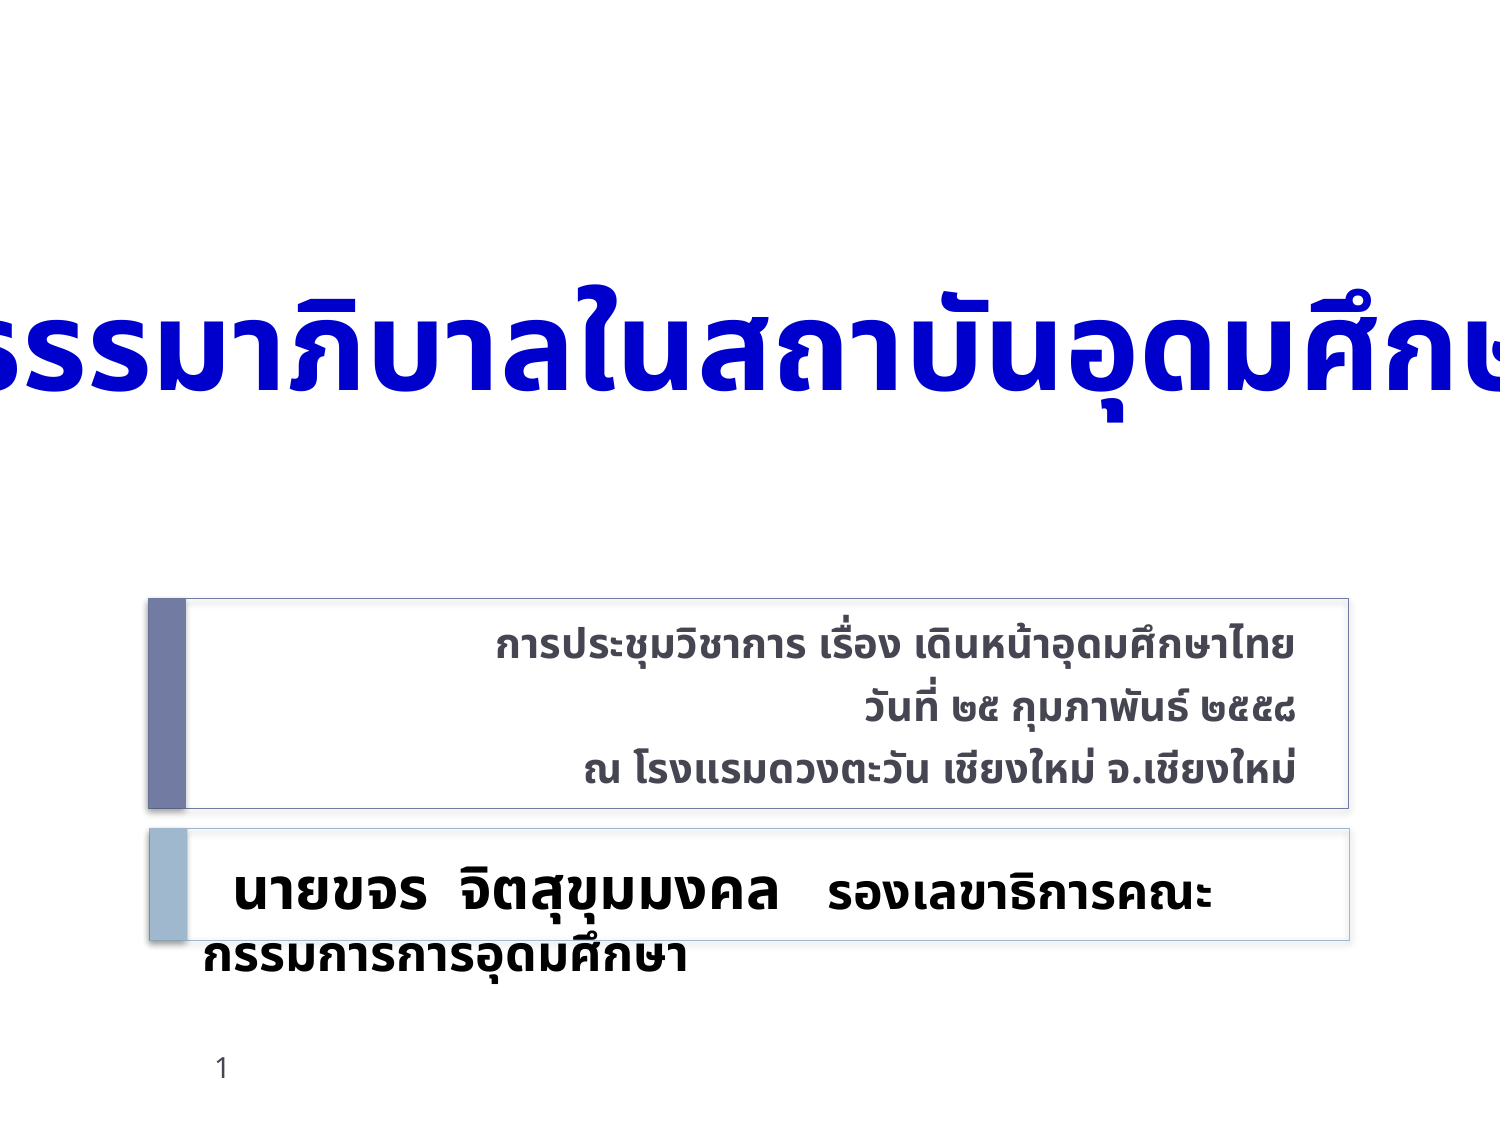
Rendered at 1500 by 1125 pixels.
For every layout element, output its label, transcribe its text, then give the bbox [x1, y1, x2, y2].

text_box นายขจร จิตสุขุมมงคล รองเลขาธิการคณะกรรมการการอุดมศึกษา [187, 843, 1343, 989]
subtitle การประชุมวิชาการ เรื่อง เดินหน้าอุดมศึกษาไทย วันที่ ๒๕ กุมภาพันธ์ ๒๕๕๘ ณ โรงแรมดวงตะวัน เชียงใหม่ จ.เชียงใหม่ [292, 609, 1313, 821]
text_box ธรรมาภิบาลในสถาบันอุดมศึกษา [0, 257, 1500, 423]
slide_number 1 [199, 1042, 400, 1103]
